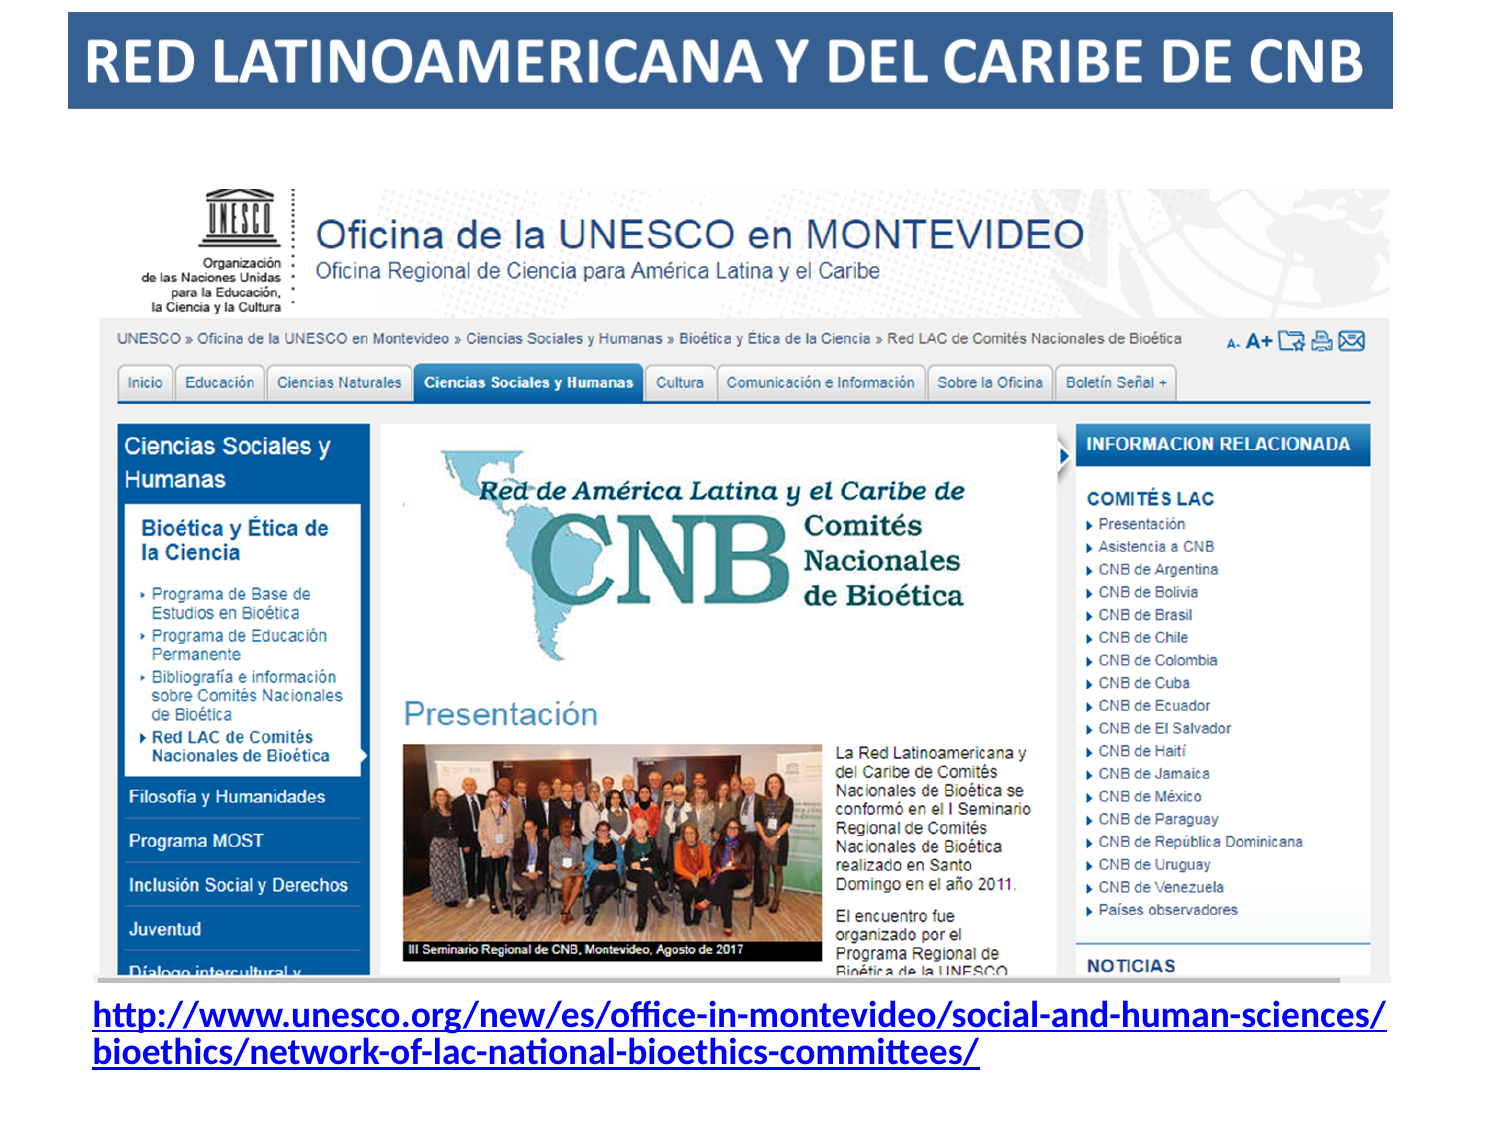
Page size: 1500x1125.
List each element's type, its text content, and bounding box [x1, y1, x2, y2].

text_box http://www.unesco.org/new/es/office-in-montevideo/social-and-human-sciences/bioethics/network-of-lac-national-bioethics-committees/ [77, 982, 1406, 1043]
picture [43, 0, 1407, 142]
picture [93, 188, 1391, 983]
